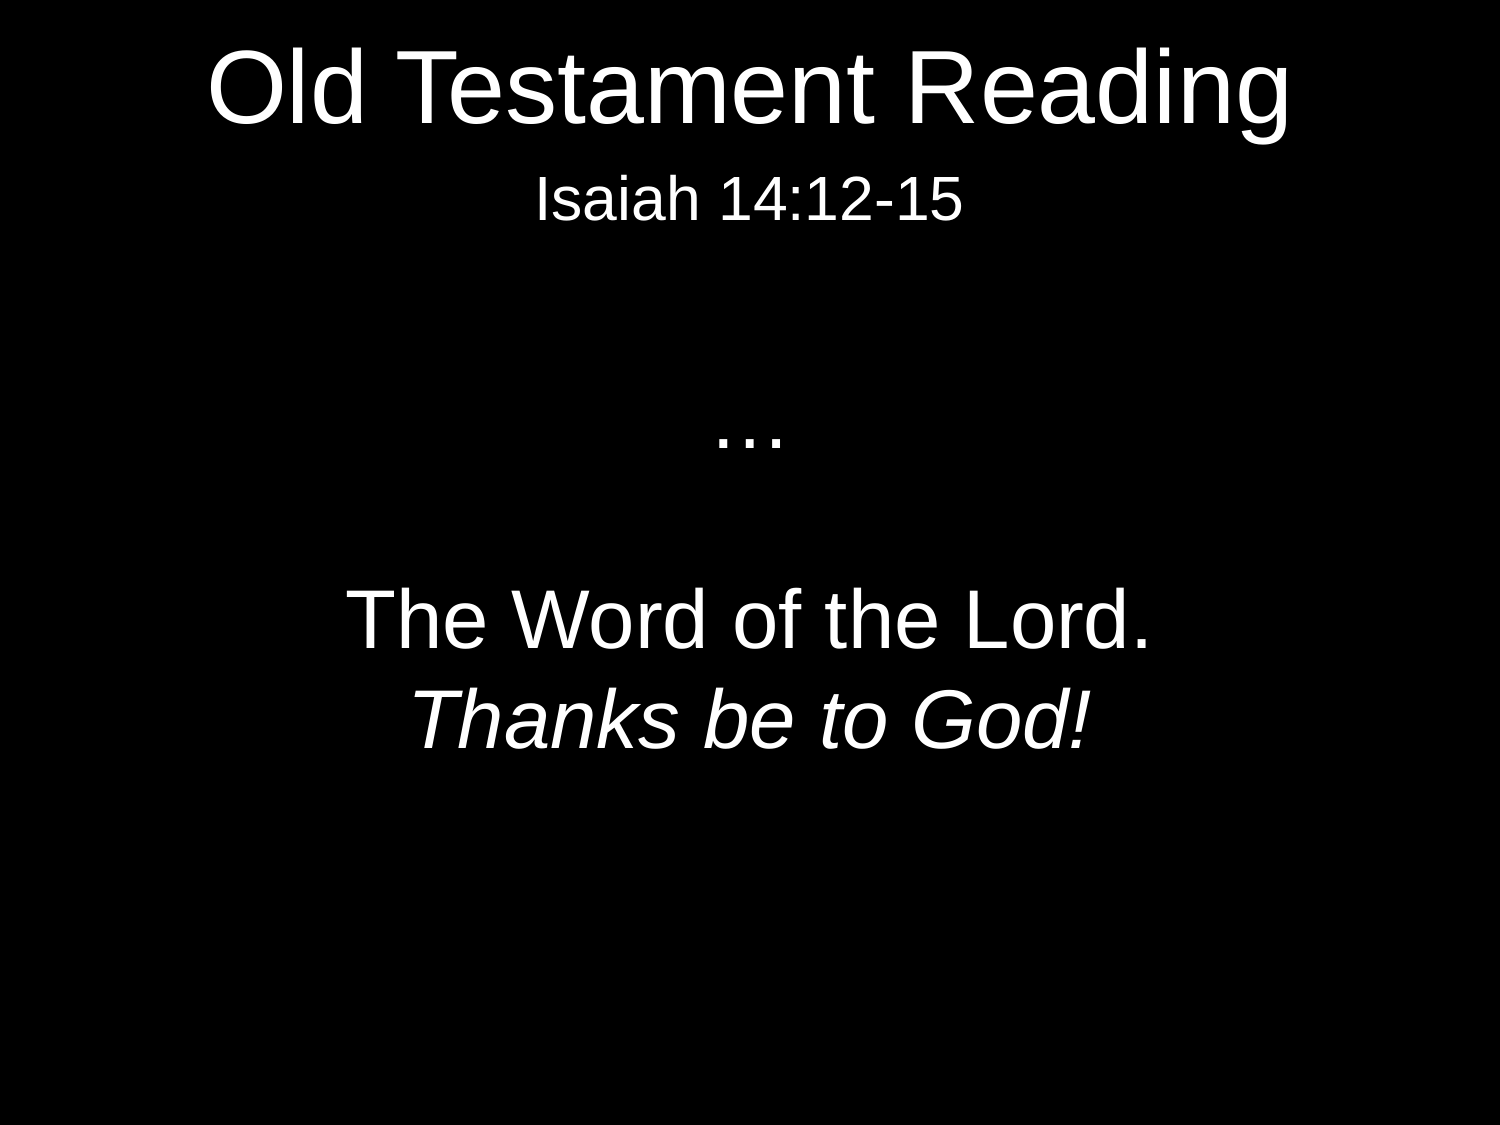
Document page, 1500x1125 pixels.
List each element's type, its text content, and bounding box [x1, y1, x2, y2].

text_box … The Word of the Lord. Thanks be to God! [30, 257, 1470, 773]
text_box Old Testament Reading [0, 0, 1500, 163]
text_box Isaiah 14:12-15 [0, 163, 1500, 235]
